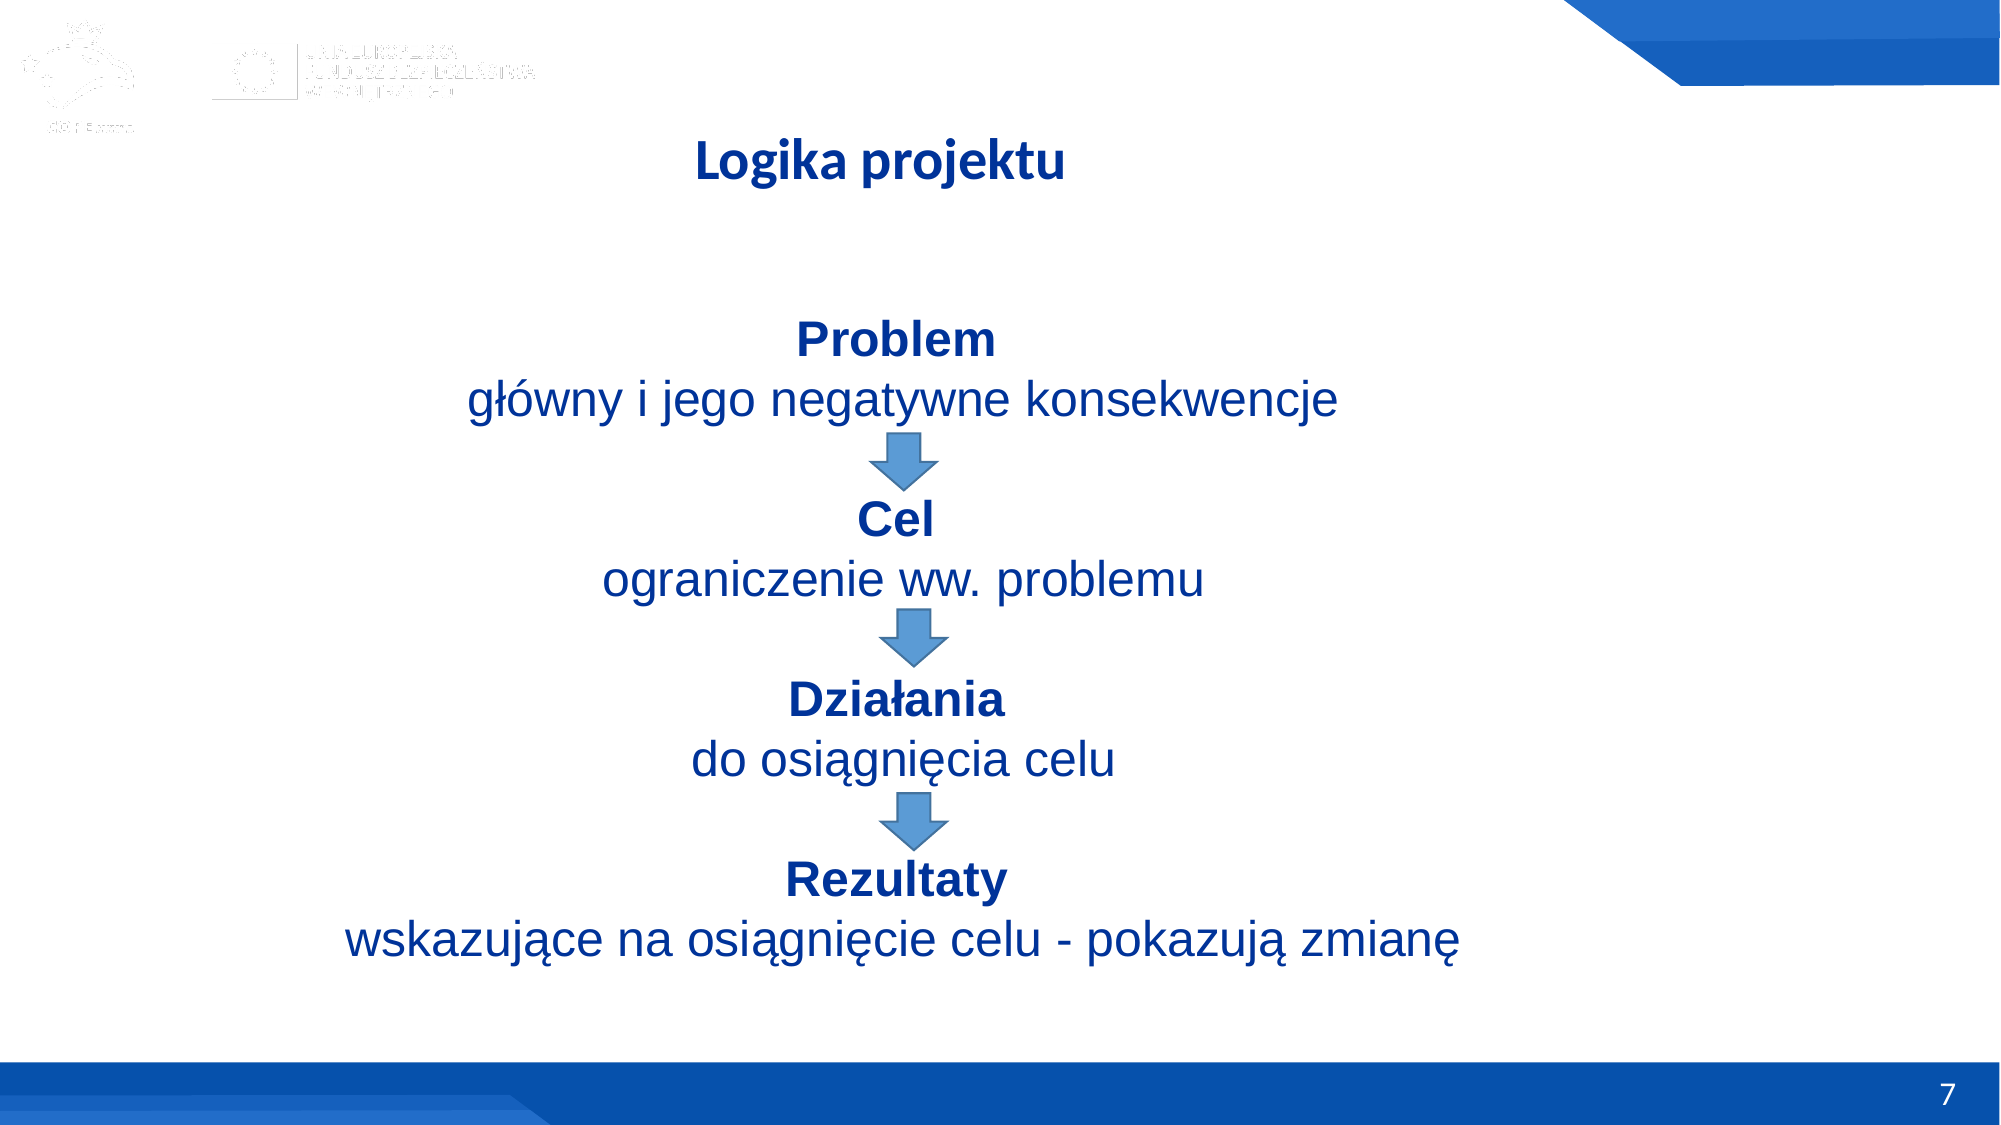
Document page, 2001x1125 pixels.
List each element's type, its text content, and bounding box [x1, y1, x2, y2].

text_box [868, 432, 940, 492]
picture [209, 41, 535, 58]
slide_number 7 [1521, 1062, 1972, 1123]
picture [0, 0, 153, 152]
text_box [878, 608, 950, 668]
title Logika projektu [131, 58, 1632, 200]
text_box [878, 792, 950, 852]
subtitle Problem główny i jego negatywne konsekwencje Cel ograniczenie ww. problemu Działania do osiągnięcia celu Rezultaty wskazujące na osiągnięcie celu - pokazują zmianę [153, 299, 1654, 1034]
